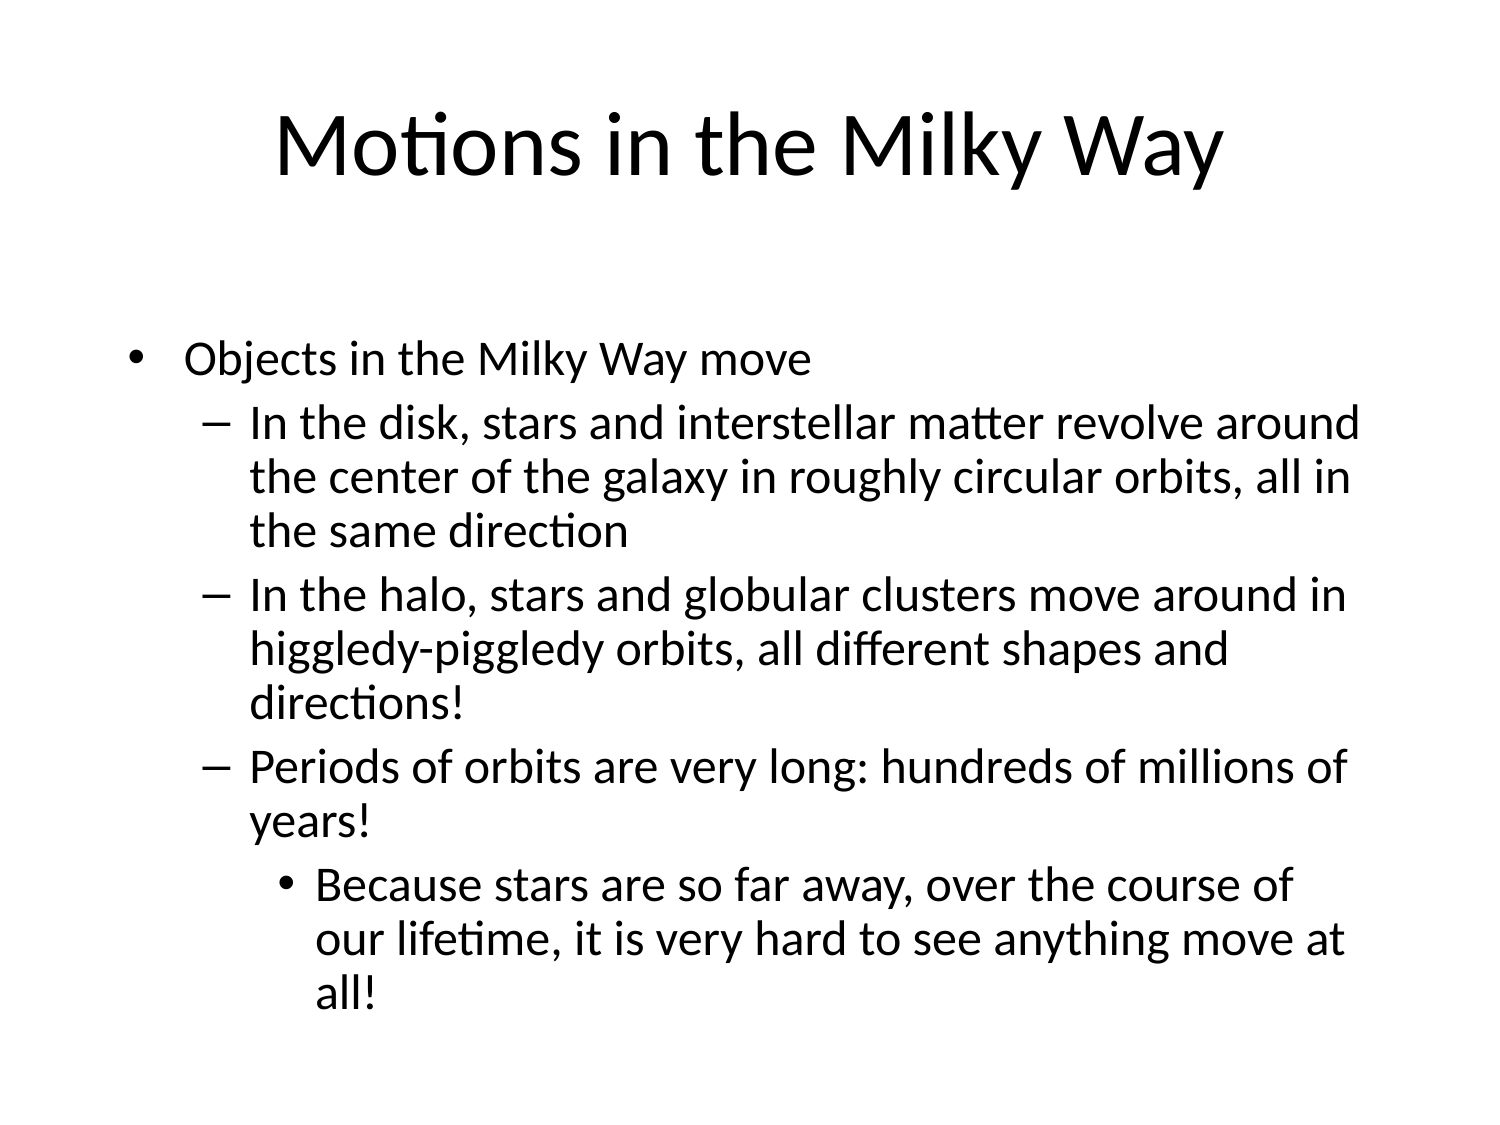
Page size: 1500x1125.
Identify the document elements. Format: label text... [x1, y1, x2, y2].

title Motions in the Milky Way [75, 45, 1425, 233]
list Objects in the Milky Way move In the disk, stars and interstellar matter revolve around the center of the galaxy in roughly circular orbits, all in the same direction In the halo, stars and globular clusters move around in higgledy-piggledy orbits, all different shapes and directions! Periods of orbits are very long: hundreds of millions of years! Because stars are so far away, over the course of our lifetime, it is very hard to see anything move at all! [112, 324, 1388, 1125]
